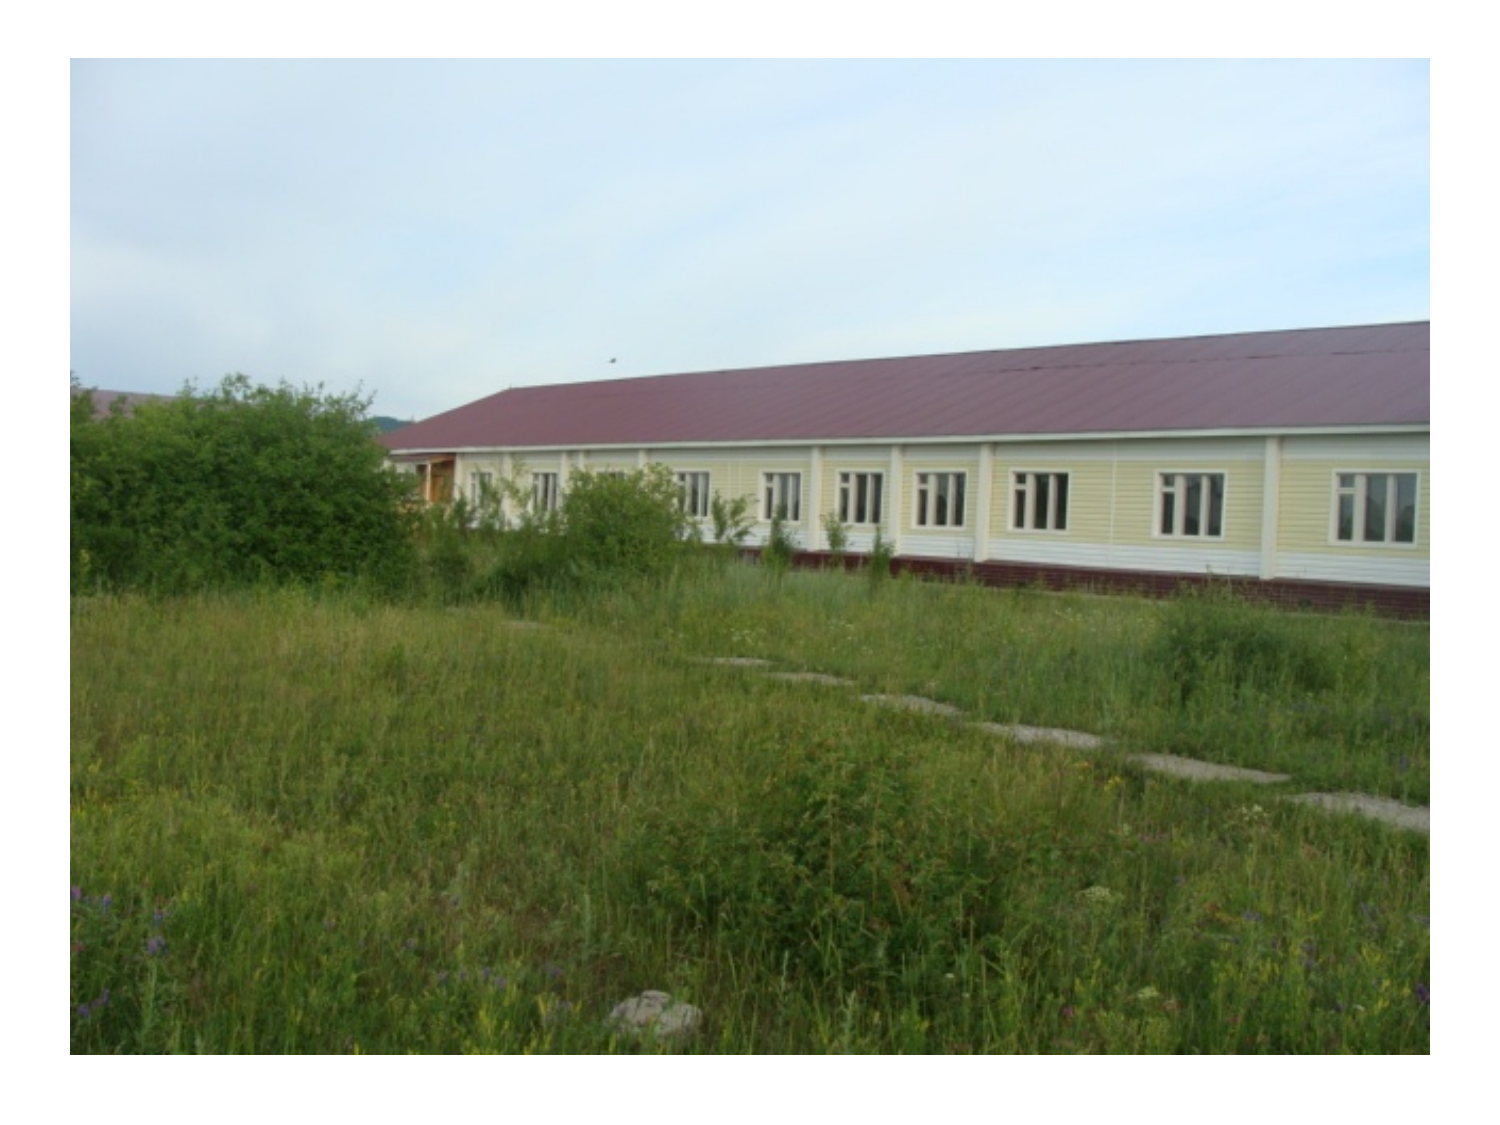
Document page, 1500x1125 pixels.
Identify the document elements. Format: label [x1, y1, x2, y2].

picture [70, 58, 1430, 1055]
